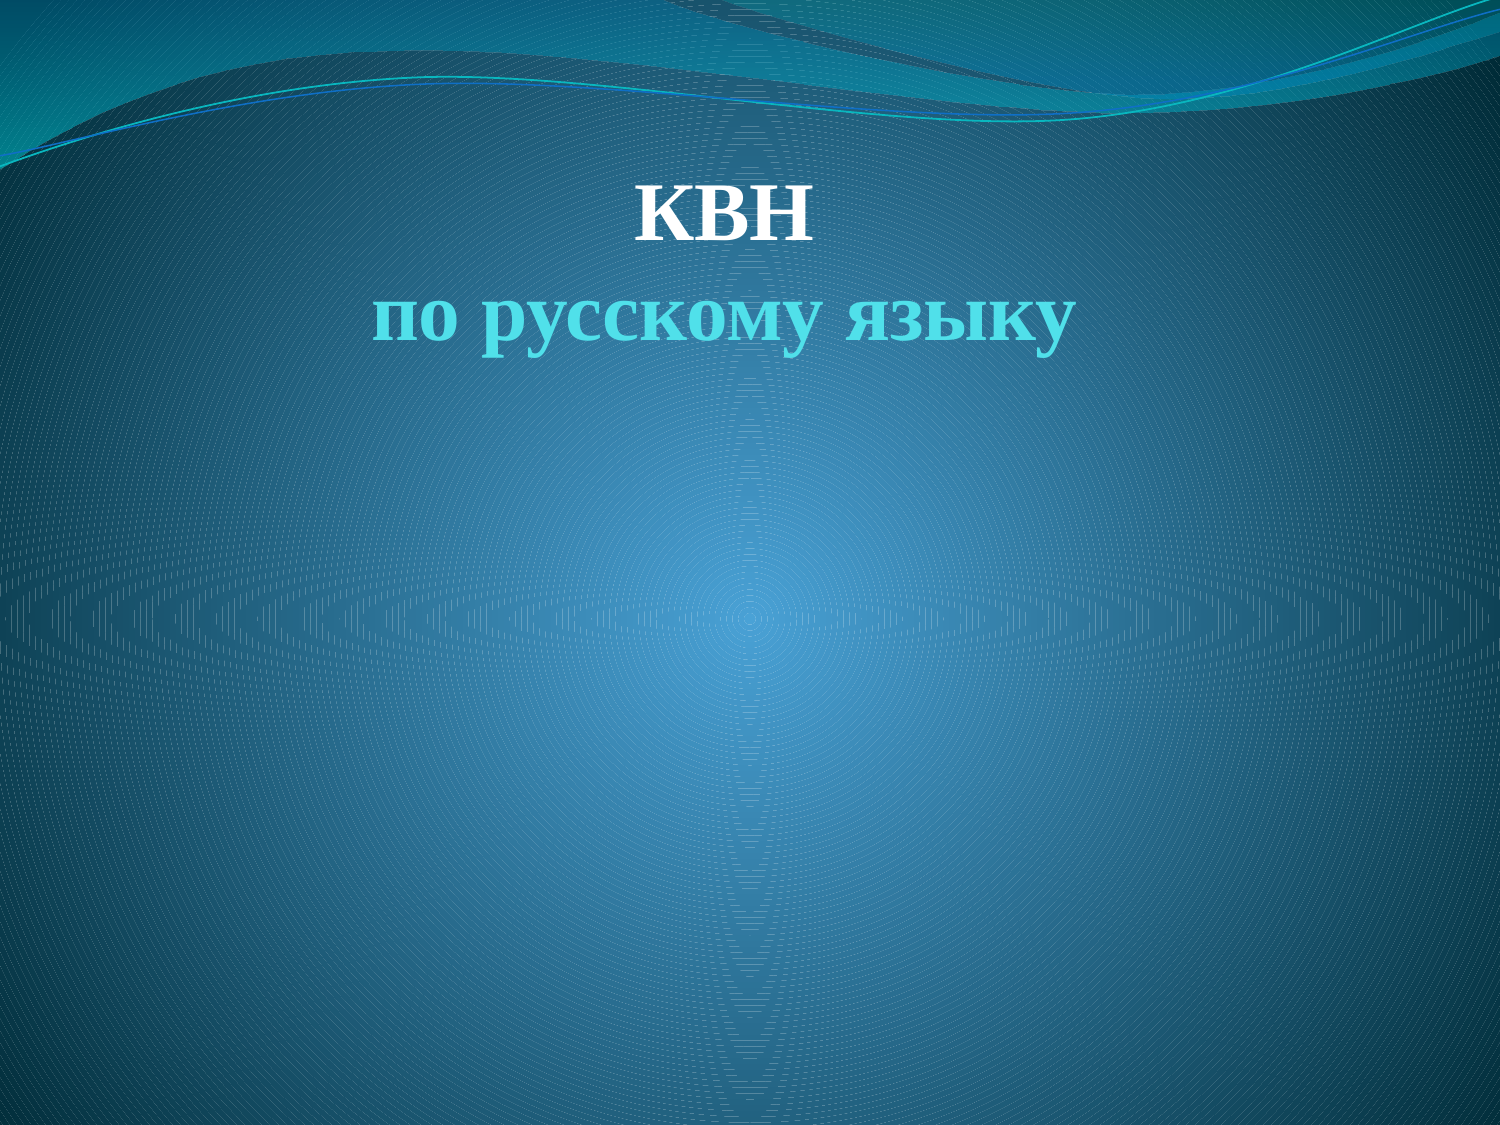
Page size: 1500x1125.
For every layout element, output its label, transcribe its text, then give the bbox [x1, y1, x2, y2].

title КВН по русскому языку [82, 164, 1370, 457]
subtitle [87, 445, 1376, 903]
